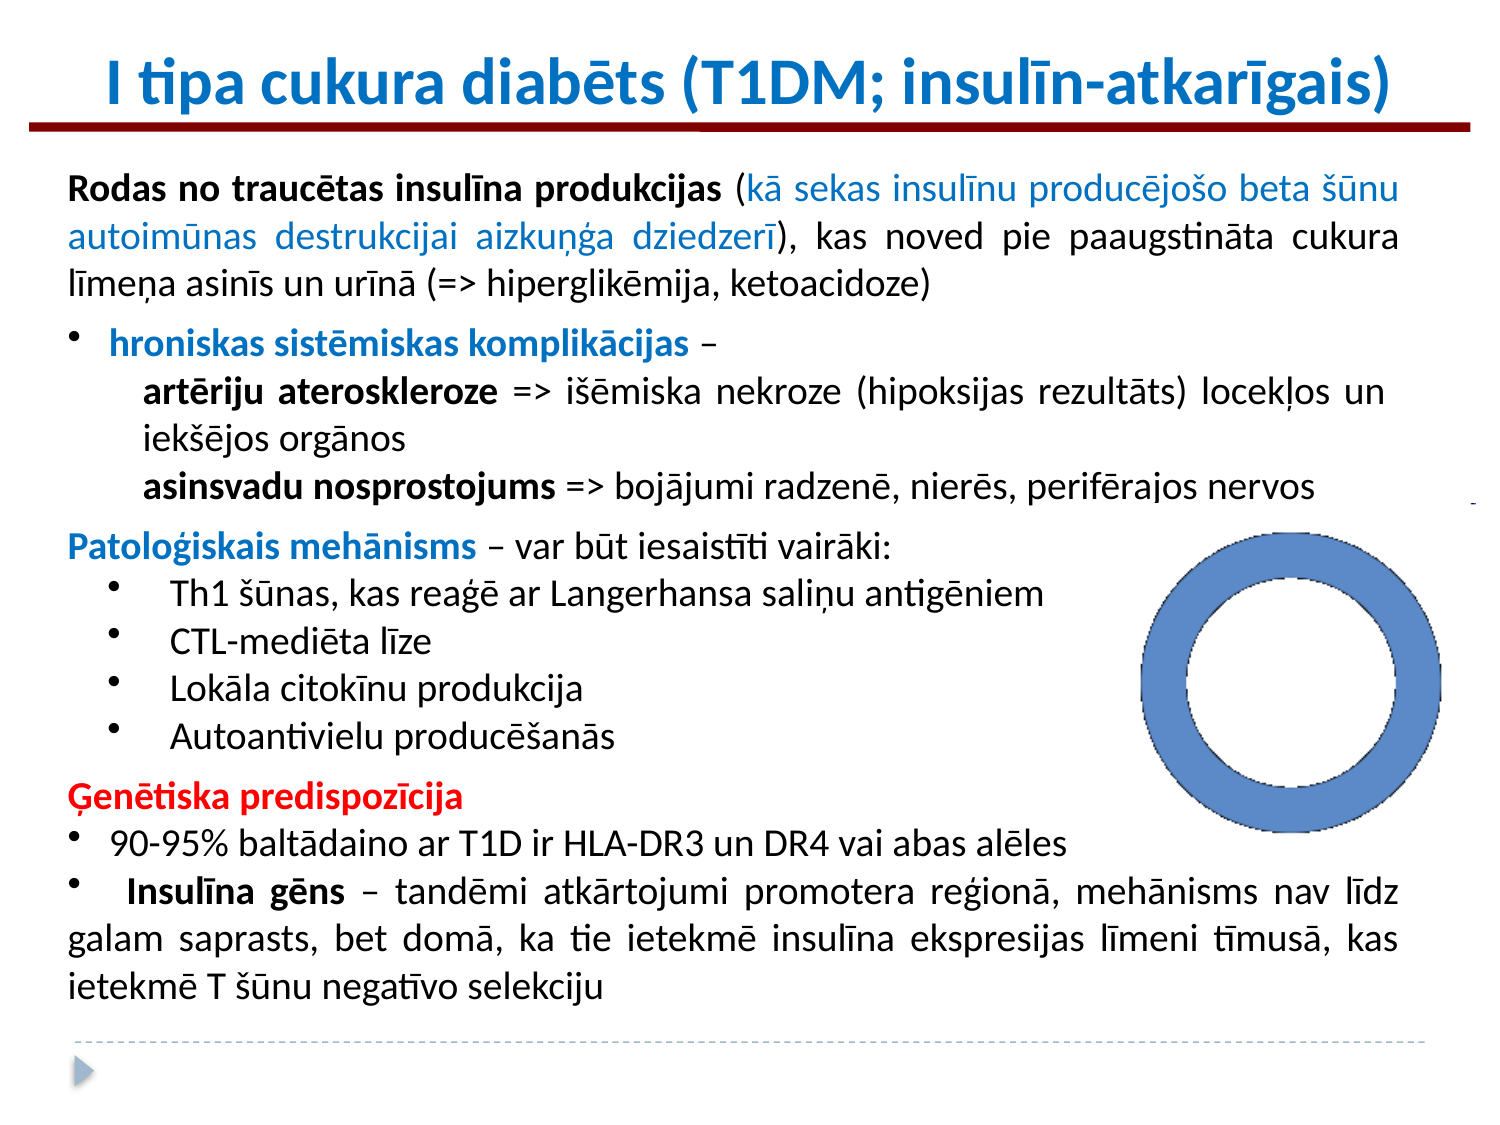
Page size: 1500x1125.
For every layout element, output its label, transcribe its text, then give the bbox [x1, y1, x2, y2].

text_box Rodas no traucētas insulīna produkcijas (kā sekas insulīnu producējošo beta šūnu autoimūnas destrukcijai aizkuņģa dziedzerī), kas noved pie paaugstināta cukura līmeņa asinīs un urīnā (=> hiperglikēmija, ketoacidoze) hroniskas sistēmiskas komplikācijas – artēriju ateroskleroze => išēmiska nekroze (hipoksijas rezultāts) locekļos un iekšējos orgānos asinsvadu nosprostojums => bojājumi radzenē, nierēs, perifērajos nervos Patoloģiskais mehānisms – var būt iesaistīti vairāki: Th1 šūnas, kas reaģē ar Langerhansa saliņu antigēniem CTL-mediēta līze Lokāla citokīnu produkcija Autoantivielu producēšanās Ģenētiska predispozīcija 90-95% baltādaino ar T1D ir HLA-DR3 un DR4 vai abas alēles Insulīna gēns – tandēmi atkārtojumi promotera reģionā, mehānisms nav līdz galam saprasts, bet domā, ka tie ietekmē insulīna ekspresijas līmeni tīmusā, kas ietekmē T šūnu negatīvo selekciju [53, 154, 1416, 1015]
text_box I tipa cukura diabēts (T1DM; insulīn-atkarīgais) [0, 30, 1500, 126]
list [1115, 503, 1476, 864]
